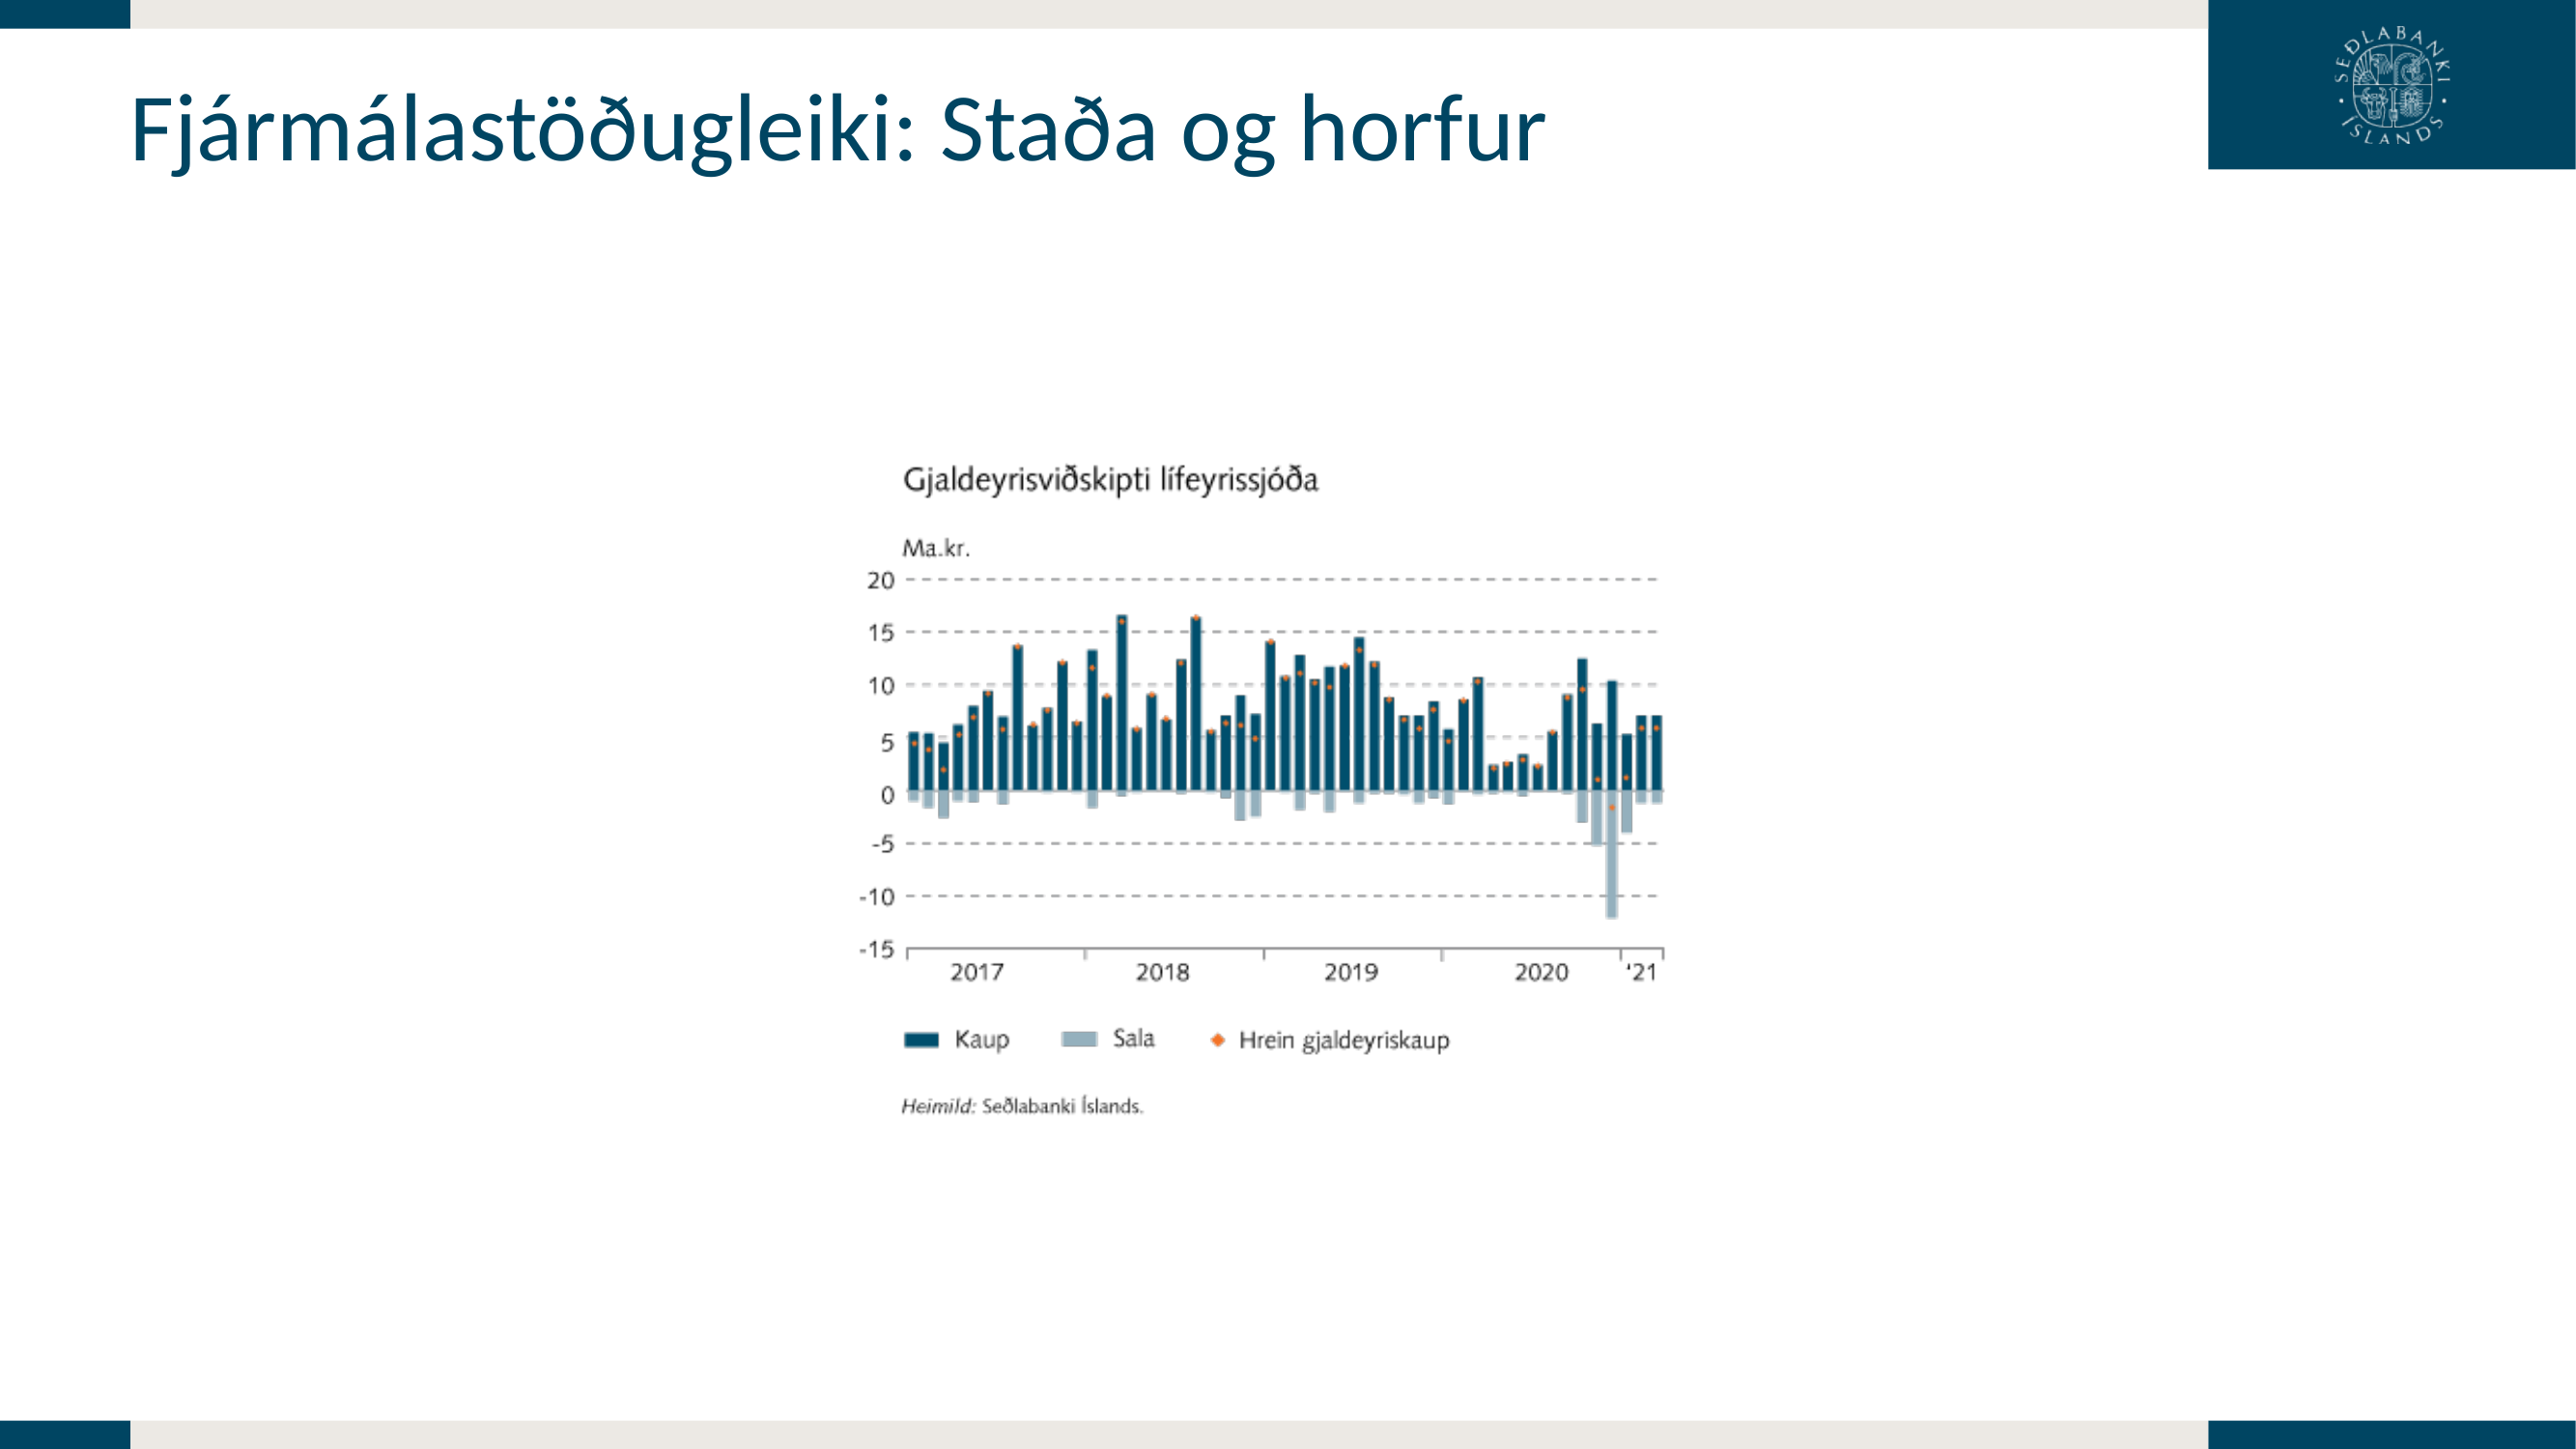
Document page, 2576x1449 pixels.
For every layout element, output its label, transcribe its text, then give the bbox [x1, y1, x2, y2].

picture [840, 458, 1699, 1150]
title Fjármálastöðugleiki: Staða og horfur [129, 86, 2178, 290]
